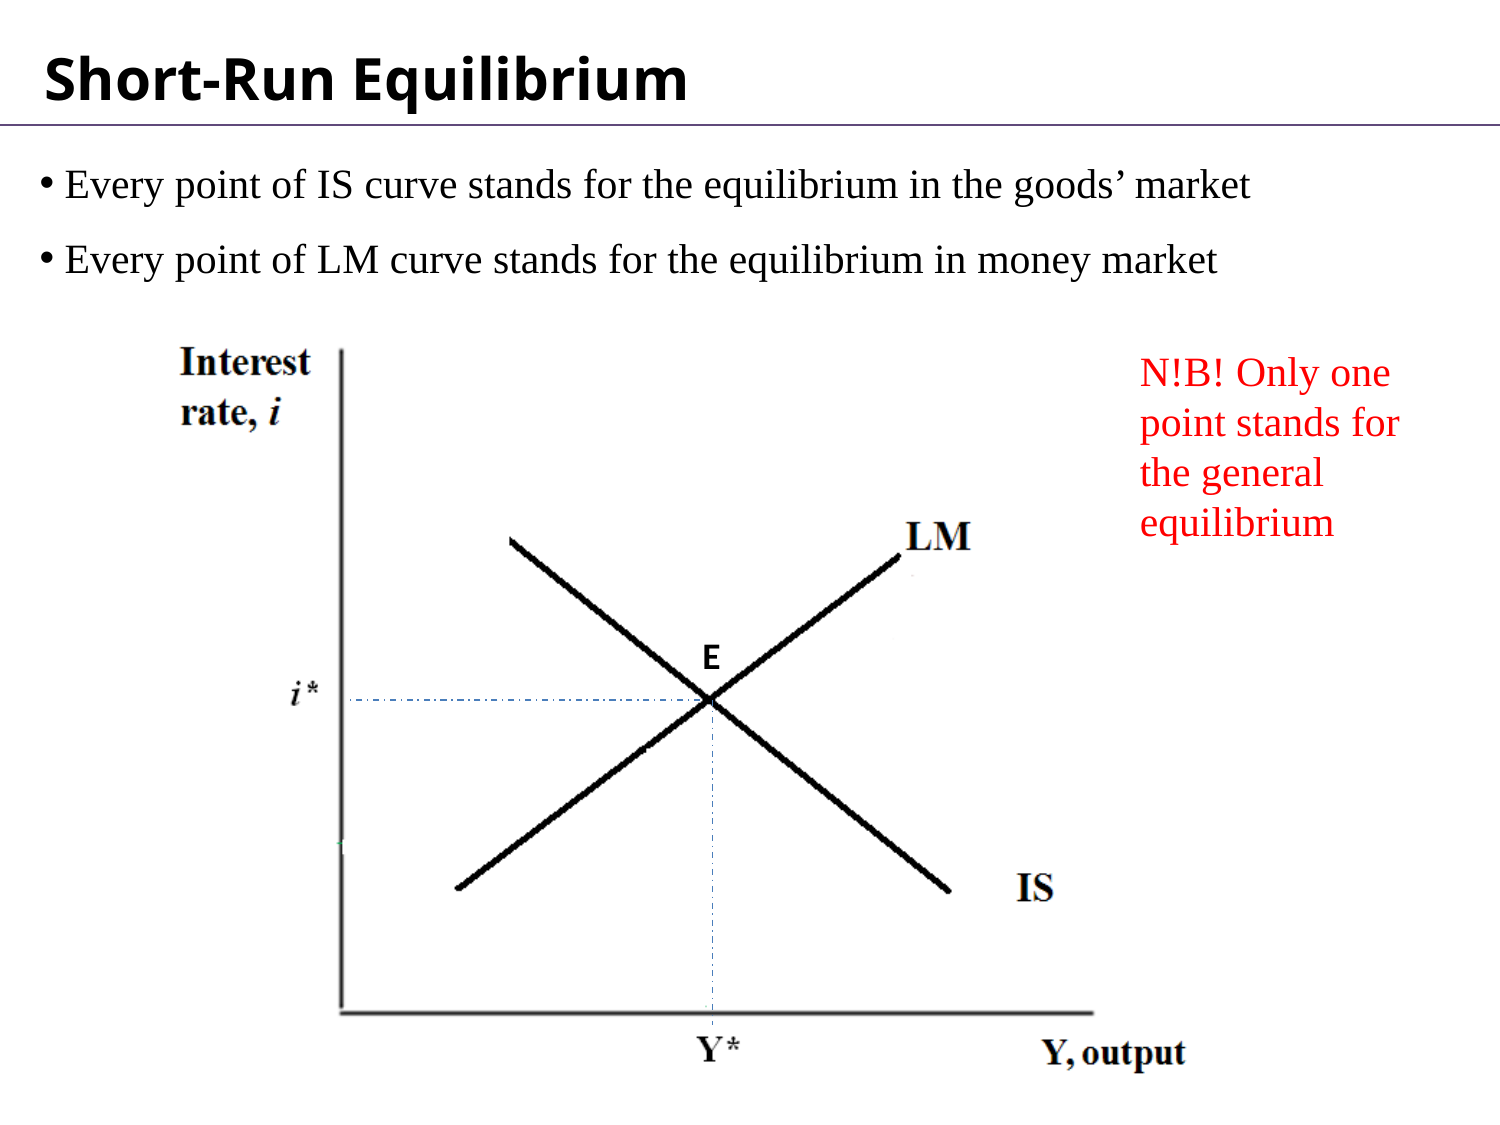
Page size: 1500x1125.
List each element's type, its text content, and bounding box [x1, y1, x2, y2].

text_box Every point of IS curve stands for the equilibrium in the goods’ market Every point of LM curve stands for the equilibrium in money market [24, 134, 1450, 440]
picture [174, 337, 1188, 1076]
text_box Short-Run Equilibrium [30, 0, 704, 120]
text_box N!B! Only one point stands for the general equilibrium [1188, 337, 1438, 553]
